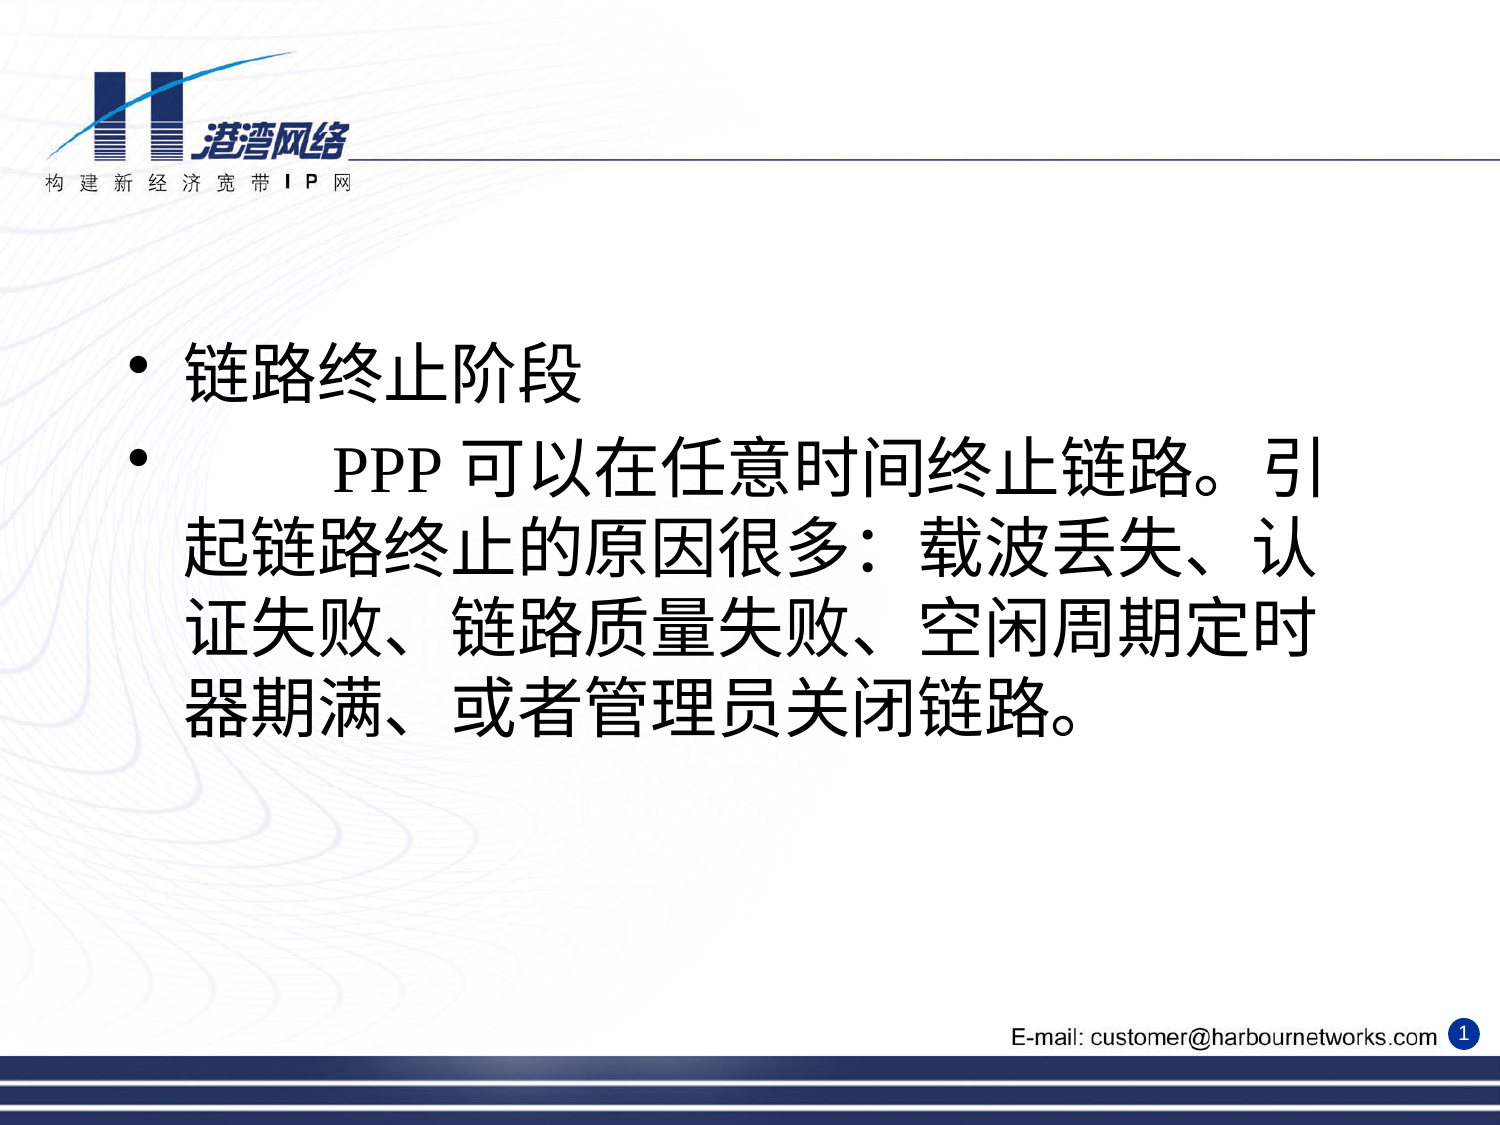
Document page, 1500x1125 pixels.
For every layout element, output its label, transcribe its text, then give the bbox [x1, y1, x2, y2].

picture [0, 0, 1500, 1125]
list 链路终止阶段 PPP可以在任意时间终止链路。引起链路终止的原因很多：载波丢失、认证失败、链路质量失败、空闲周期定时器期满、或者管理员关闭链路。 [112, 324, 1388, 1000]
